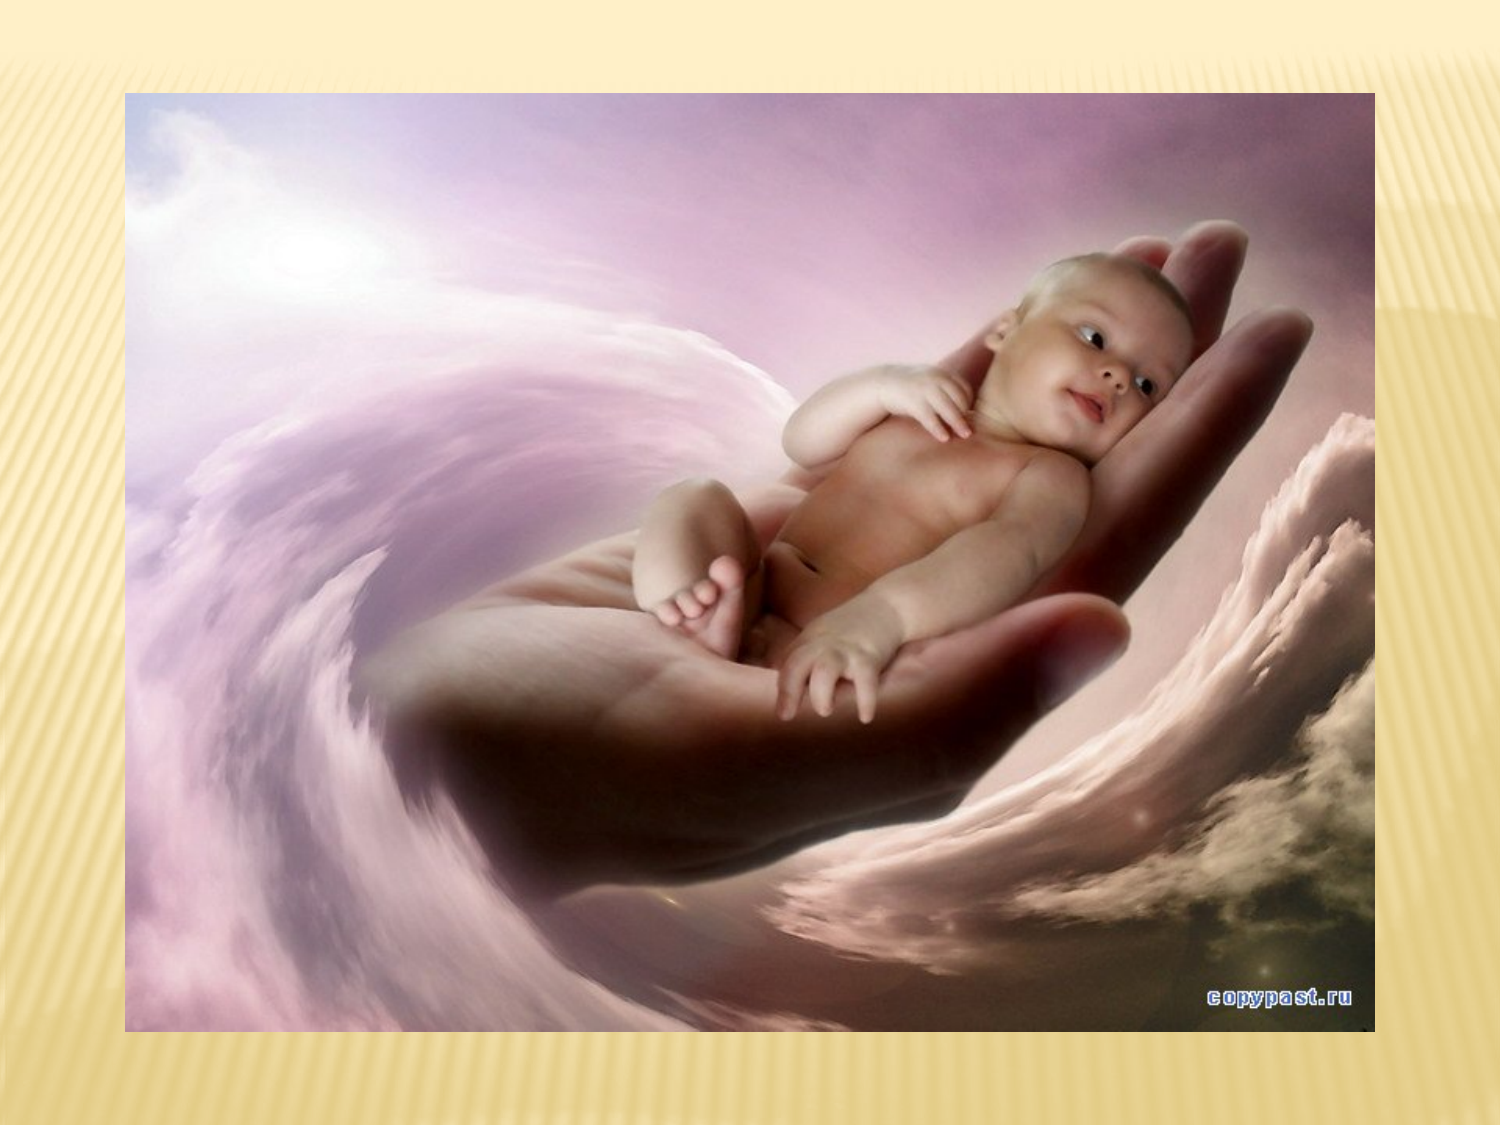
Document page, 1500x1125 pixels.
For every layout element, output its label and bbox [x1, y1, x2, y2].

picture [124, 93, 1376, 1032]
